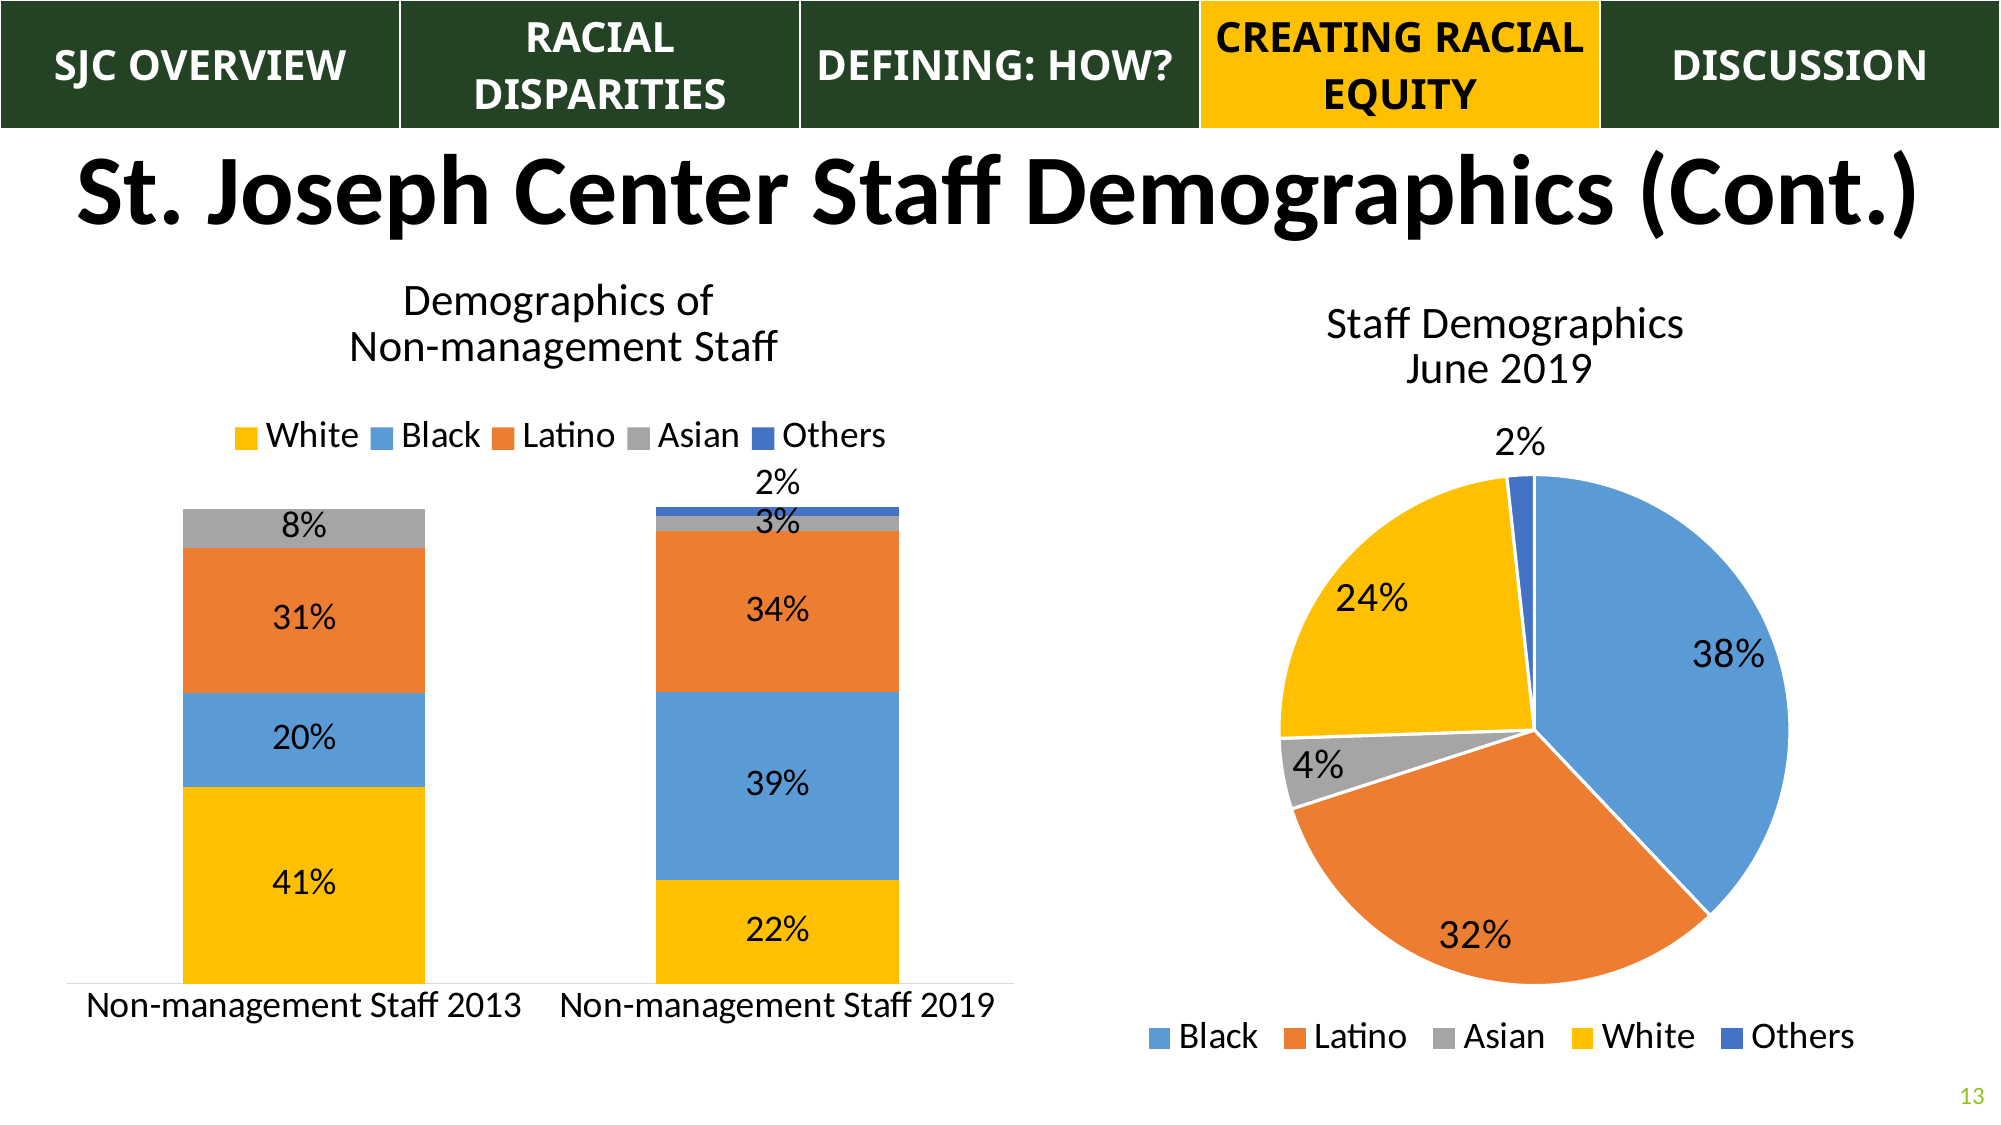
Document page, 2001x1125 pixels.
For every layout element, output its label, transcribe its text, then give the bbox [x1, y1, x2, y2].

table_header DEFINING: HOW? [801, 1, 1199, 128]
table_header SJC OVERVIEW [1, 1, 399, 128]
chart [65, 266, 2000, 1089]
slide_number 13 [1941, 1066, 2000, 1125]
text_box St. Joseph Center Staff Demographics (Cont.) [49, 130, 1951, 301]
table_header CREATING RACIAL EQUITY [1201, 1, 1599, 128]
table_header DISCUSSION [1601, 1, 1999, 128]
table_header RACIAL DISPARITIES [401, 1, 799, 128]
